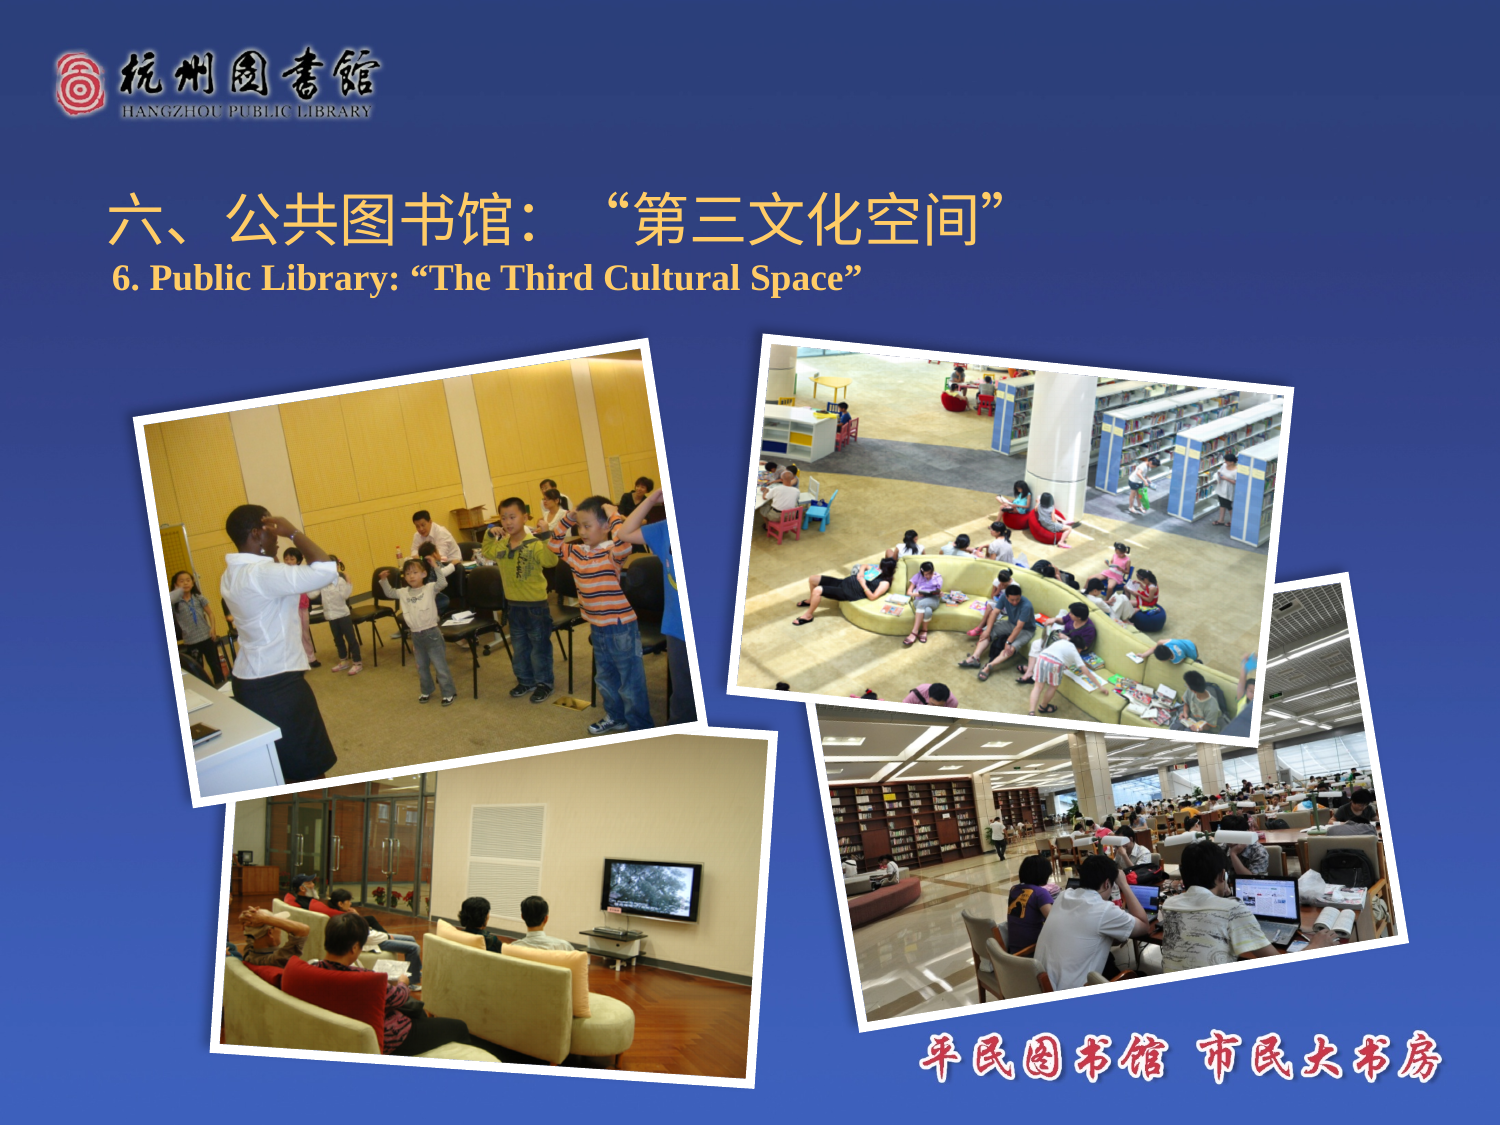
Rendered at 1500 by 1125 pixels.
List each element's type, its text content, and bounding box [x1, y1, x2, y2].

text_box 6. Public Library: “The Third Cultural Space” [97, 246, 879, 306]
picture [0, 0, 1500, 1125]
text_box 六、公共图书馆：“第三文化空间” [92, 175, 1054, 261]
